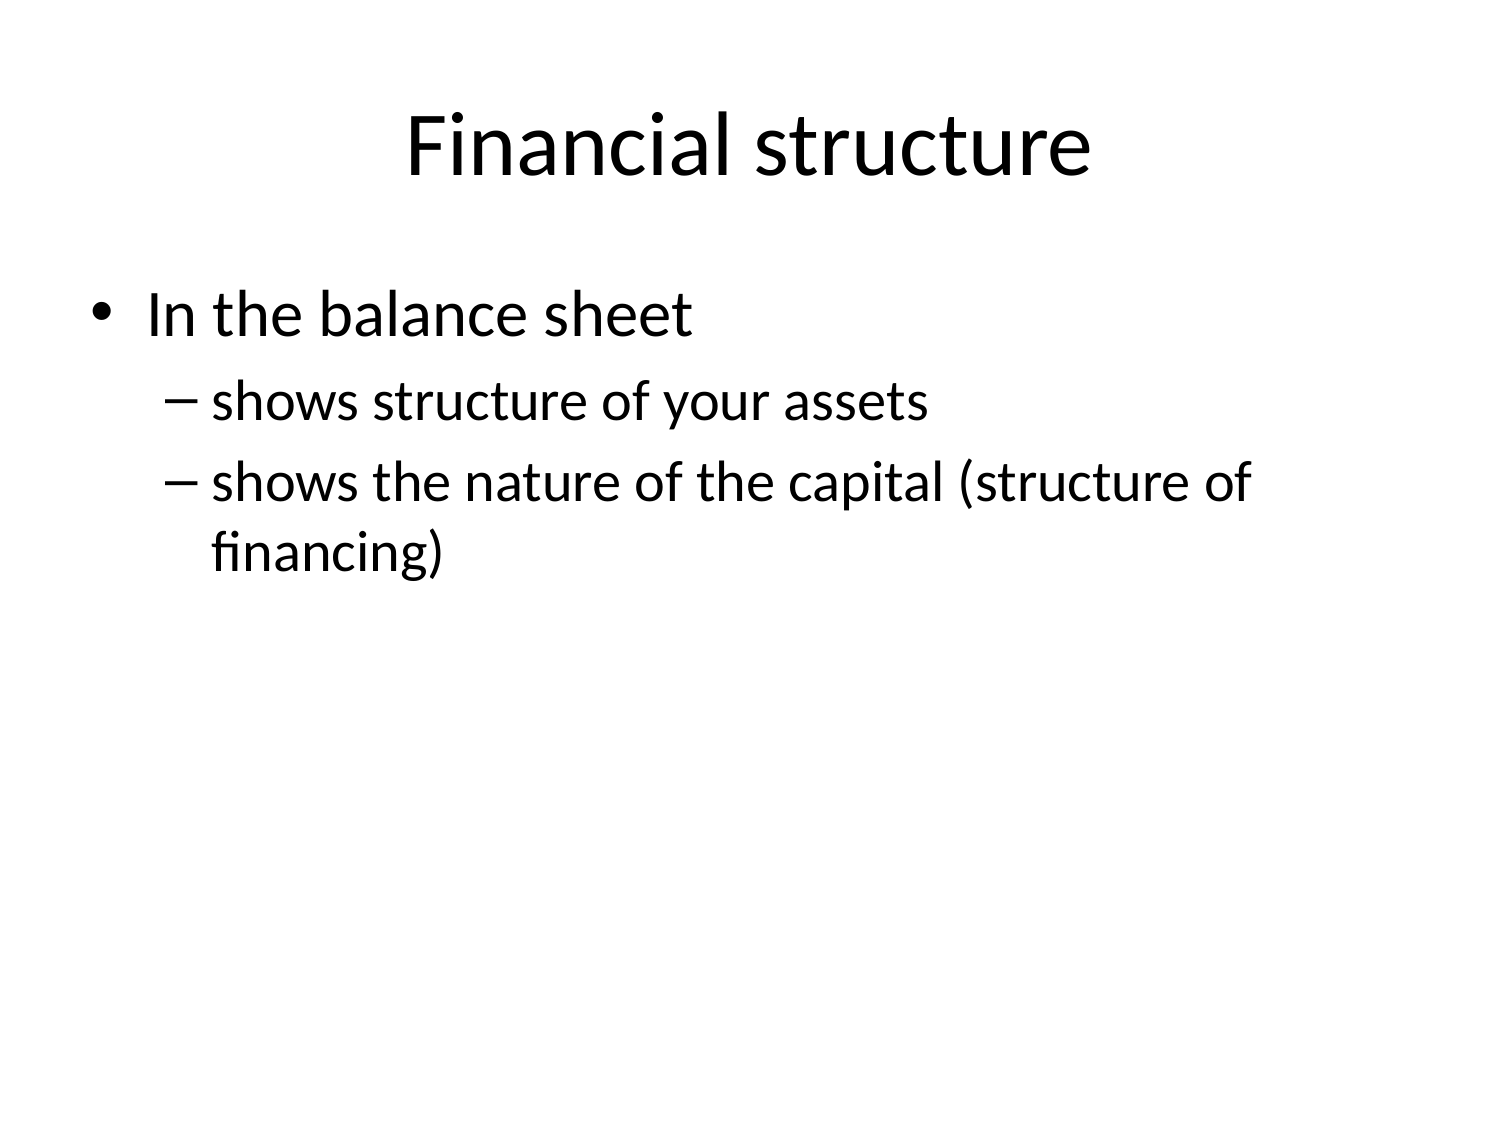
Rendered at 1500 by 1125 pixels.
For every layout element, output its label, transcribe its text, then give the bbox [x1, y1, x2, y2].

list In the balance sheet shows structure of your assets shows the nature of the capital (structure of financing) [75, 262, 1425, 1005]
title Financial structure [75, 45, 1425, 233]
